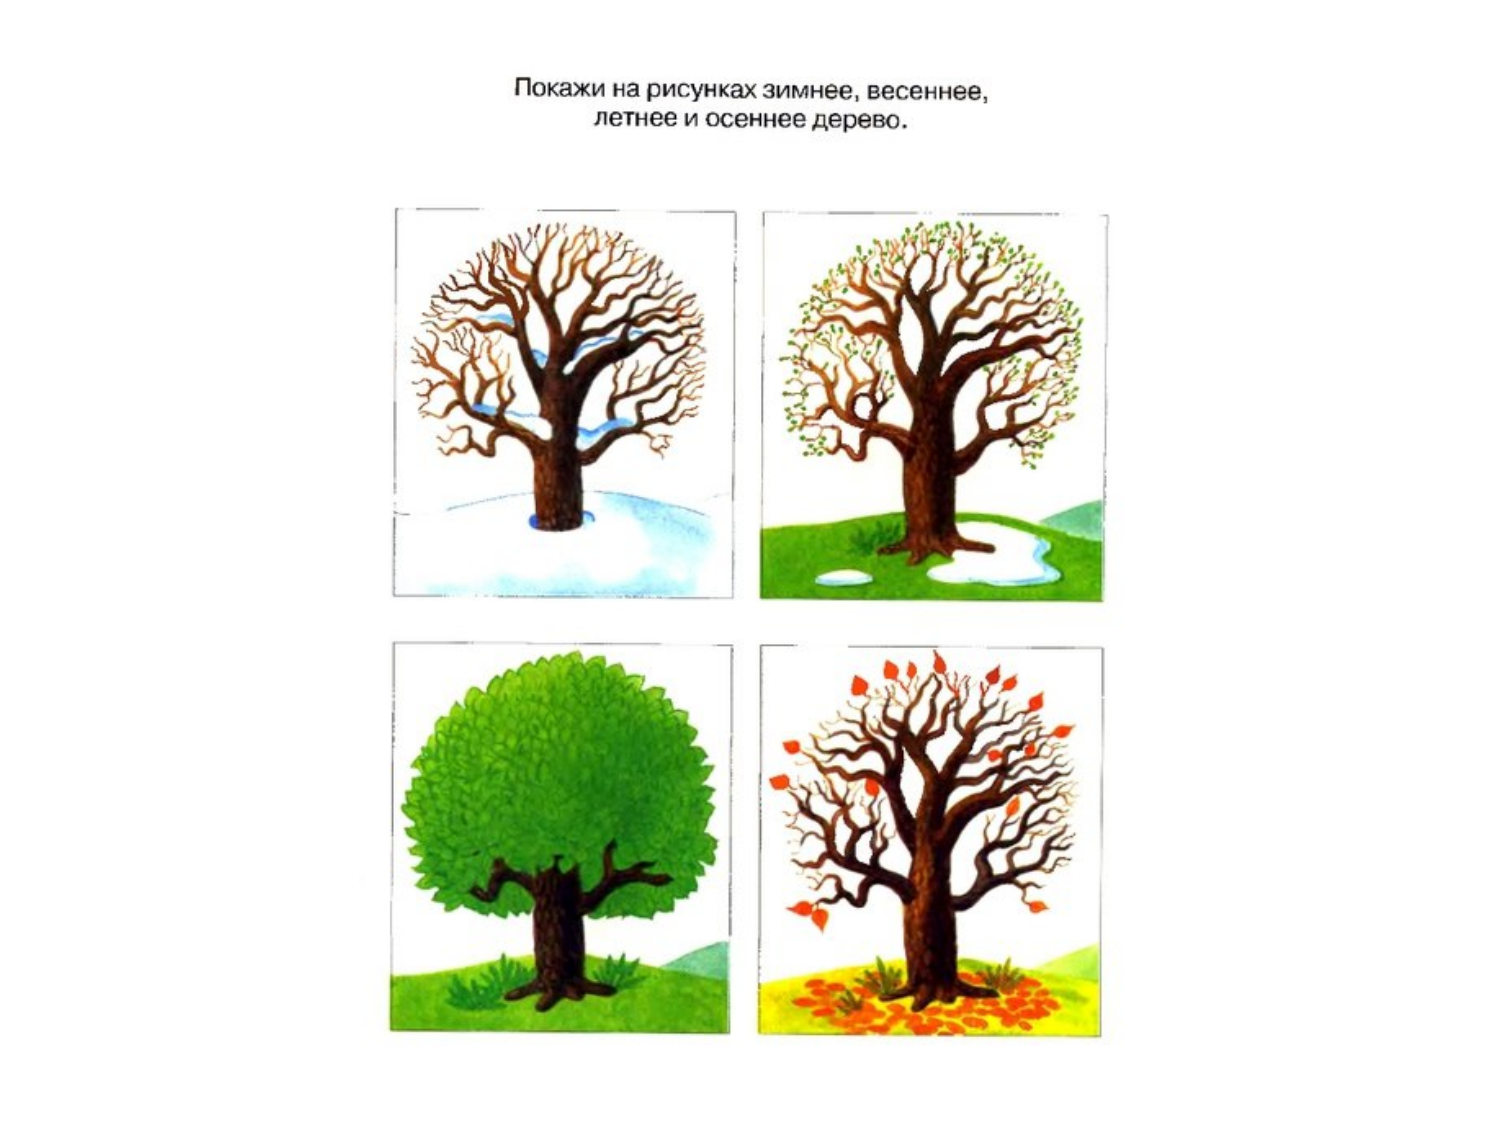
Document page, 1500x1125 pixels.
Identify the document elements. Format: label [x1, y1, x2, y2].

list [312, 0, 1195, 1096]
